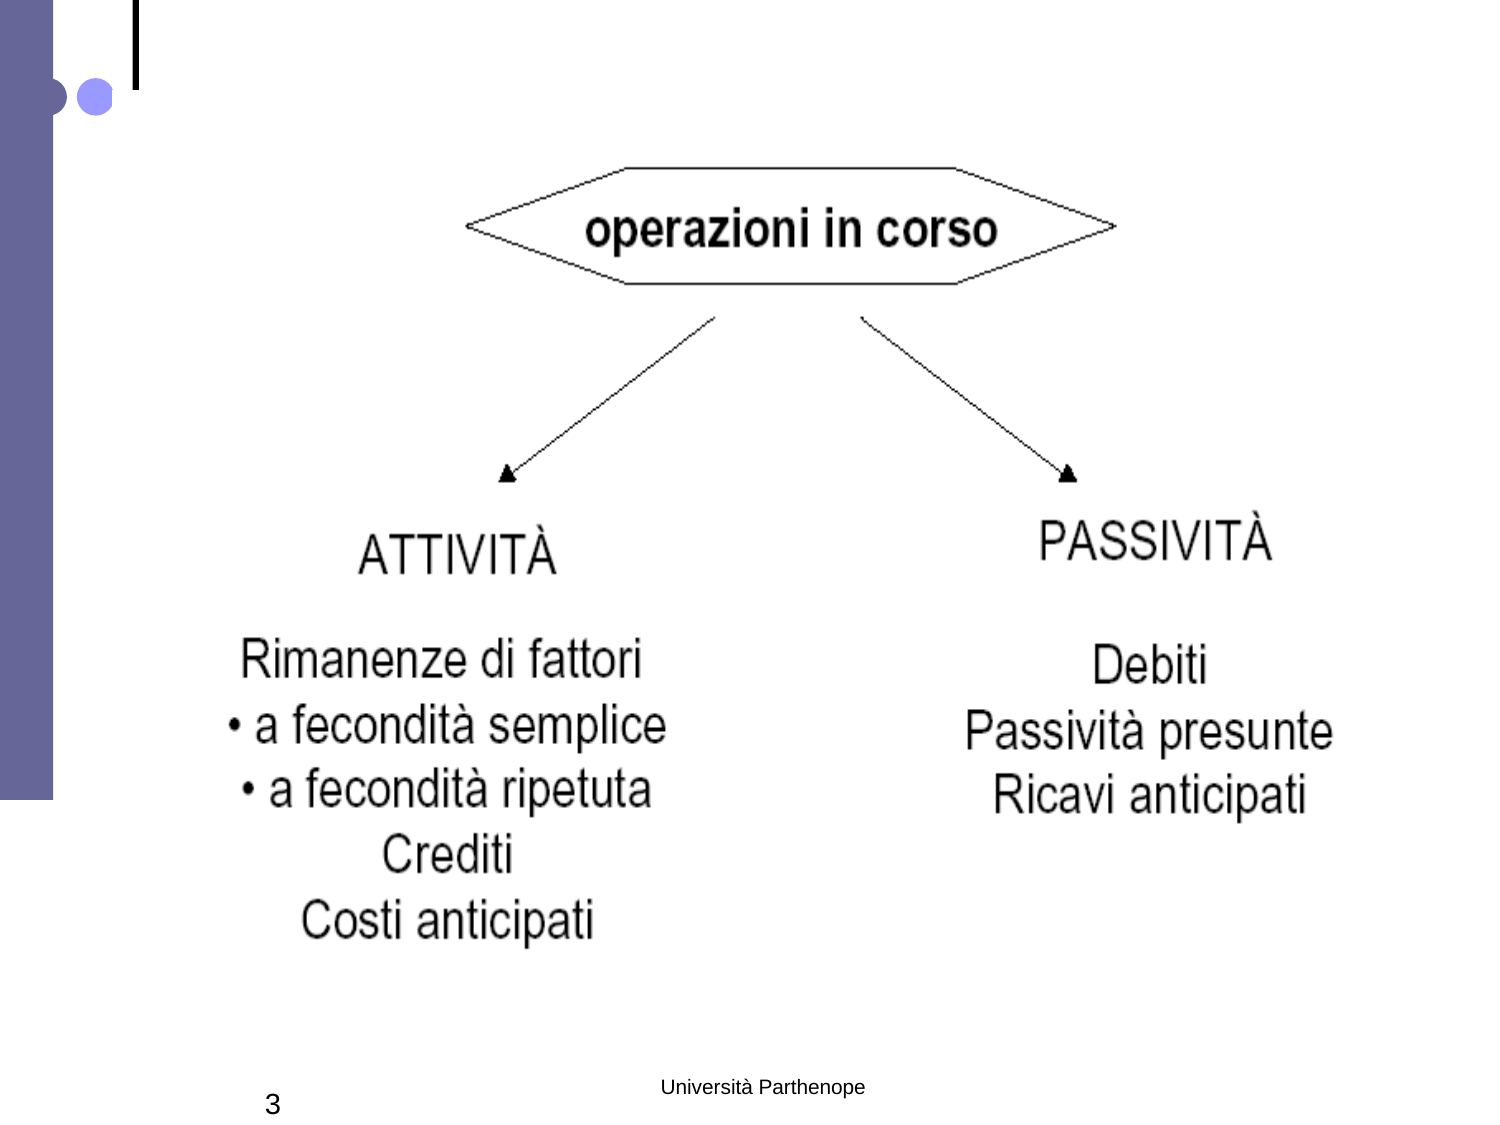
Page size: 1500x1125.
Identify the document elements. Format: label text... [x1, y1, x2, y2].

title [111, 89, 1389, 1036]
footer Università Parthenope [525, 1066, 1001, 1125]
slide_number 3 [249, 1077, 463, 1125]
